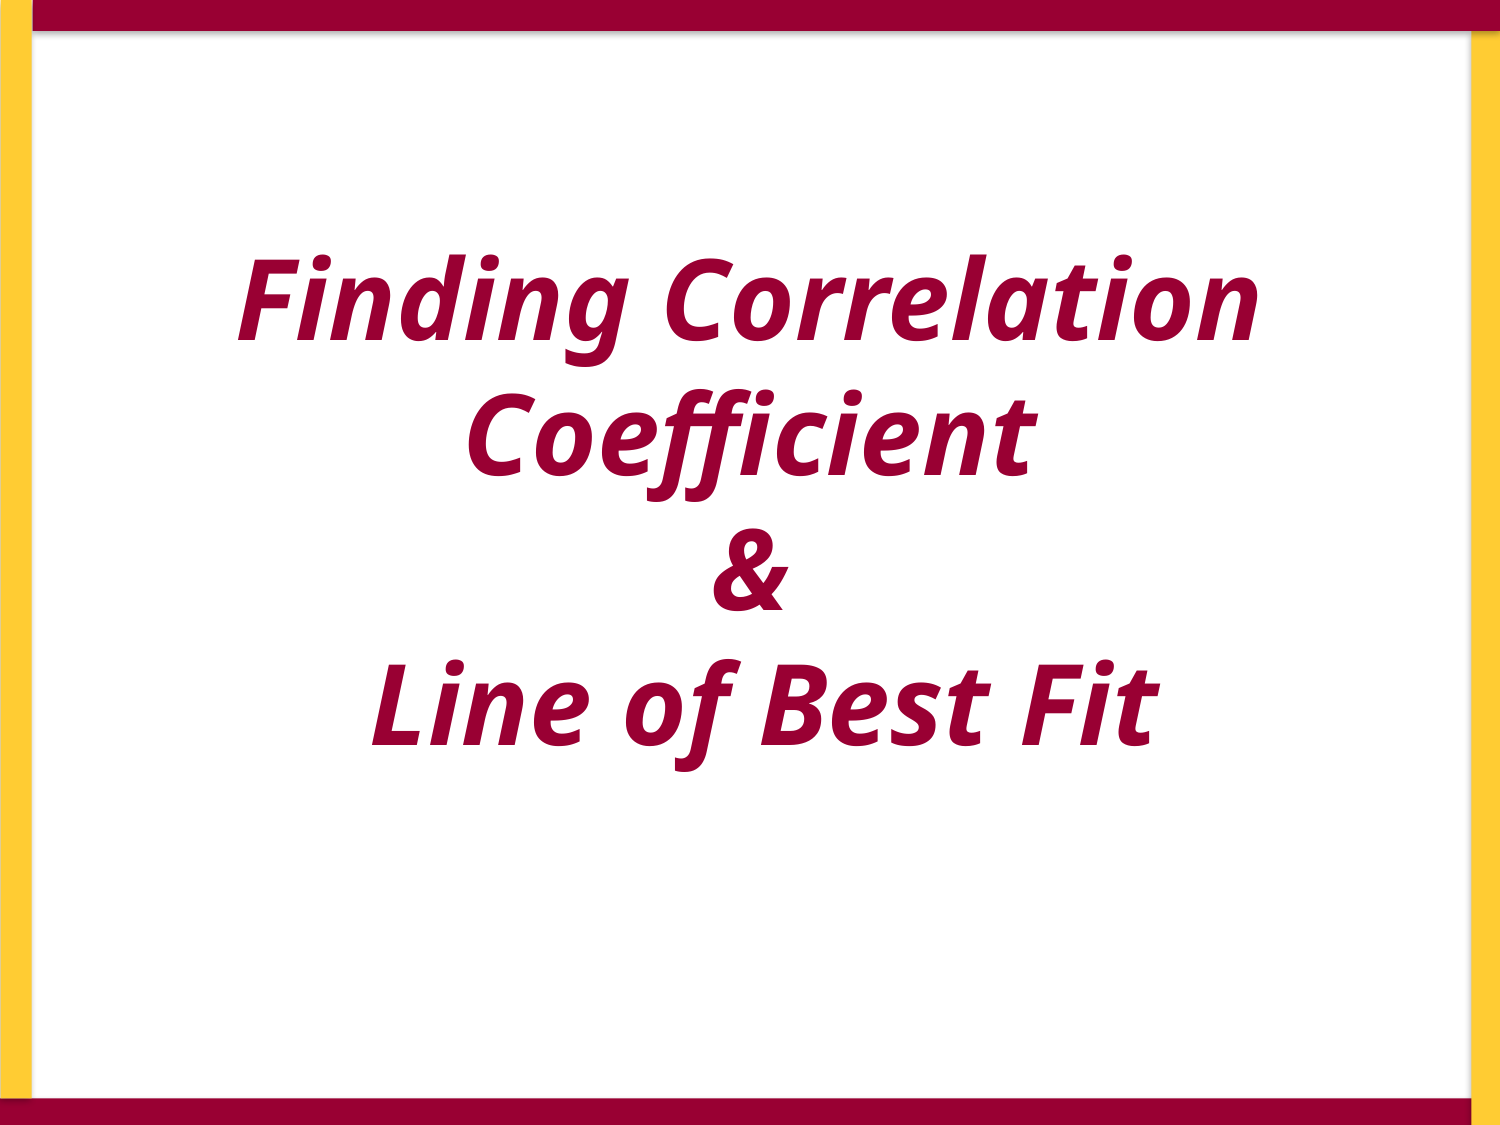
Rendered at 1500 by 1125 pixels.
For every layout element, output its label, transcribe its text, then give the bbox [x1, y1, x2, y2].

title Finding Correlation Coefficient & Line of Best Fit [112, 196, 1388, 800]
